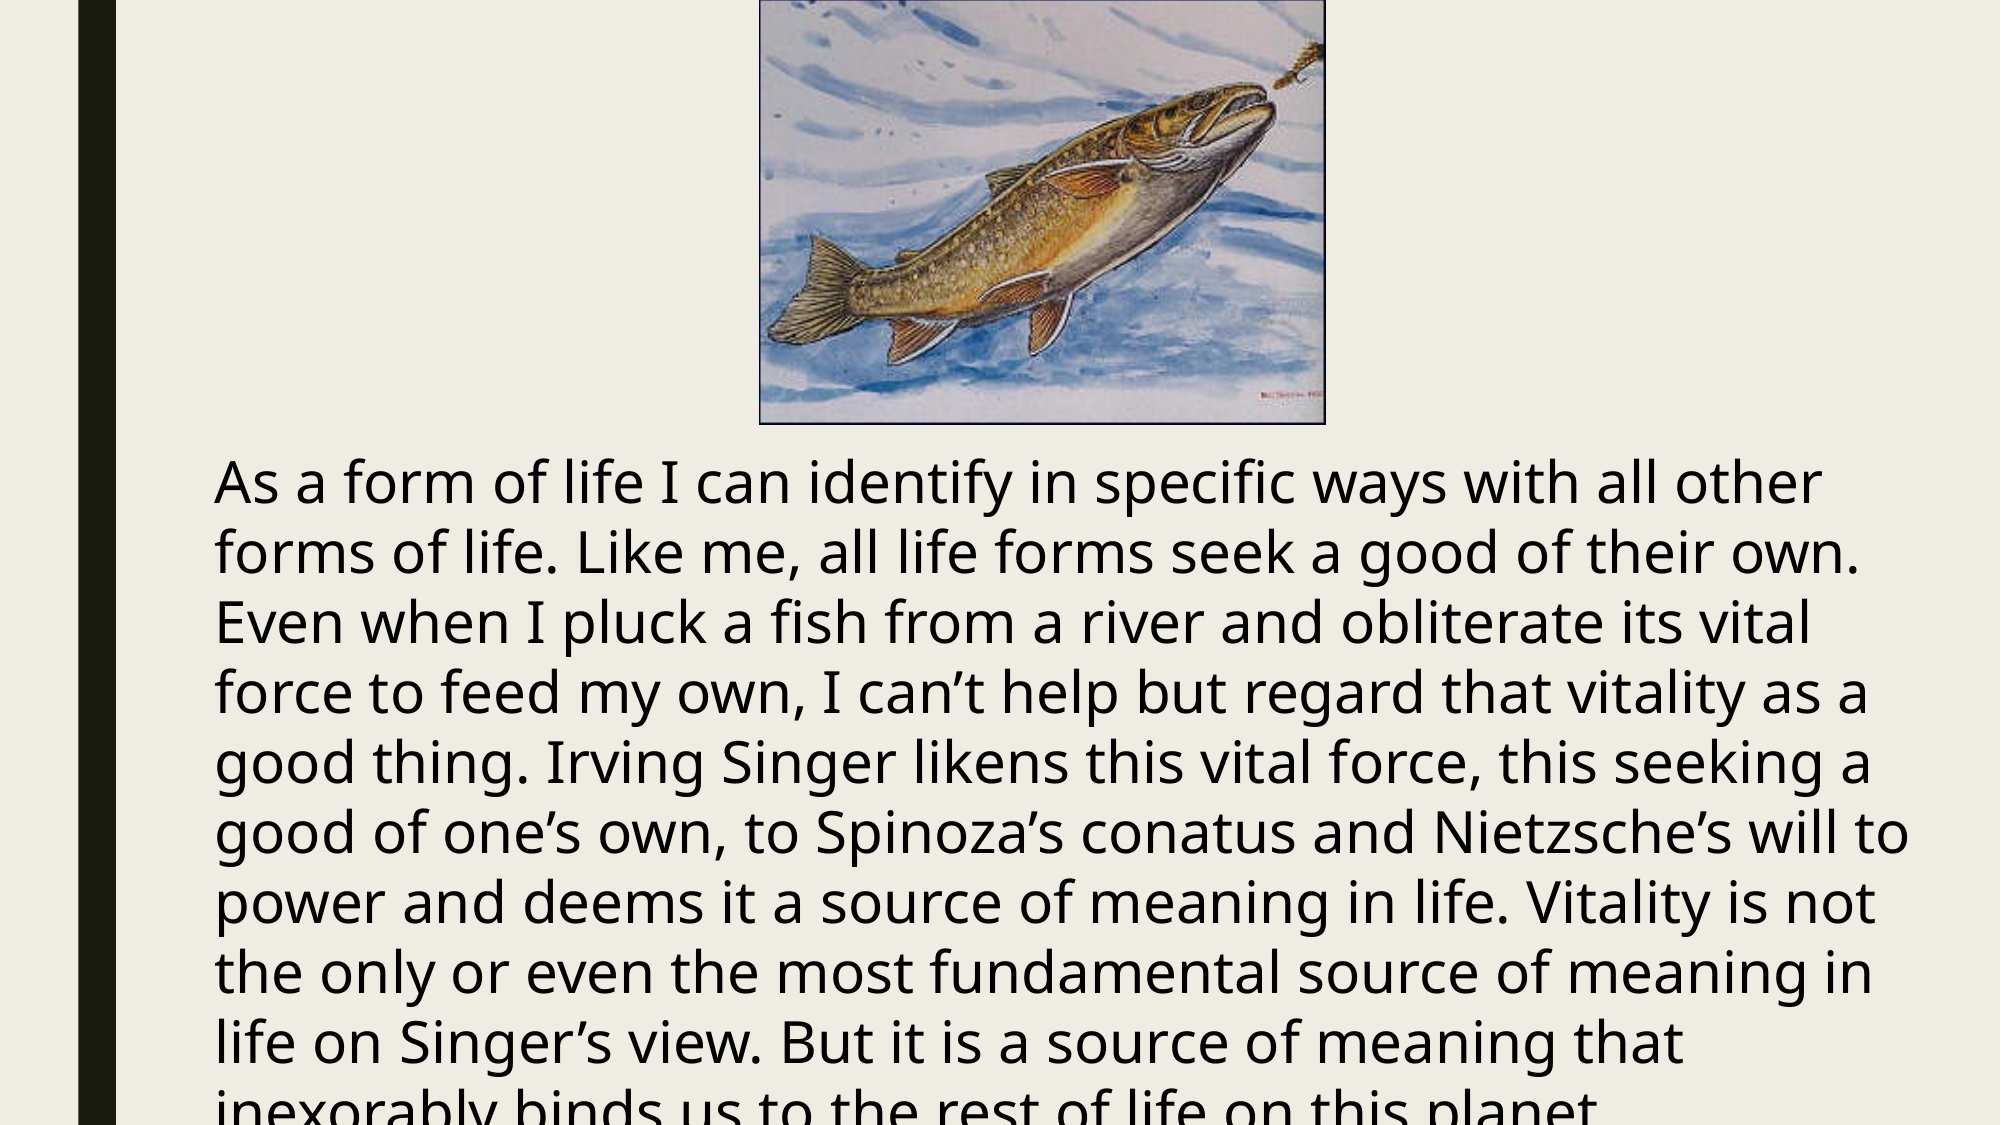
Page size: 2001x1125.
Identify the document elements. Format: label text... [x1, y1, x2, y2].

text_box As a form of life I can identify in specific ways with all other forms of life. Like me, all life forms seek a good of their own. Even when I pluck a fish from a river and obliterate its vital force to feed my own, I can’t help but regard that vitality as a good thing. Irving Singer likens this vital force, this seeking a good of one’s own, to Spinoza’s conatus and Nietzsche’s will to power and deems it a source of meaning in life. Vitality is not the only or even the most fundamental source of meaning in life on Singer’s view. But it is a source of meaning that inexorably binds us to the rest of life on this planet. [199, 437, 1929, 1125]
picture [759, 0, 1326, 425]
